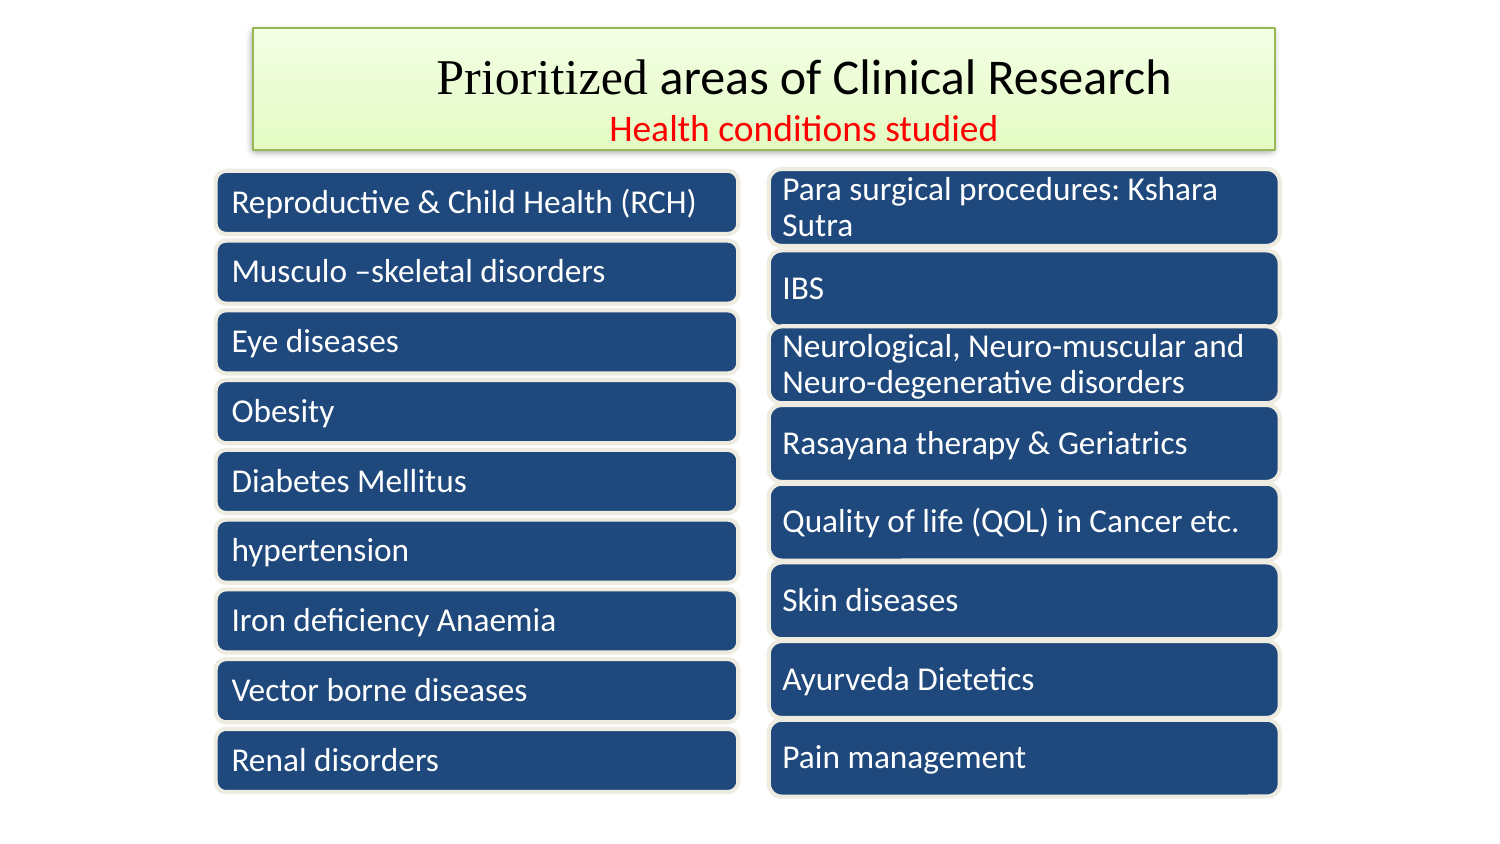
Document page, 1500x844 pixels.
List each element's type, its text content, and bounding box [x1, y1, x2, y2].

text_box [768, 168, 1280, 798]
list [215, 168, 739, 795]
title Prioritized areas of Clinical Research Health conditions studied [252, 27, 1276, 151]
